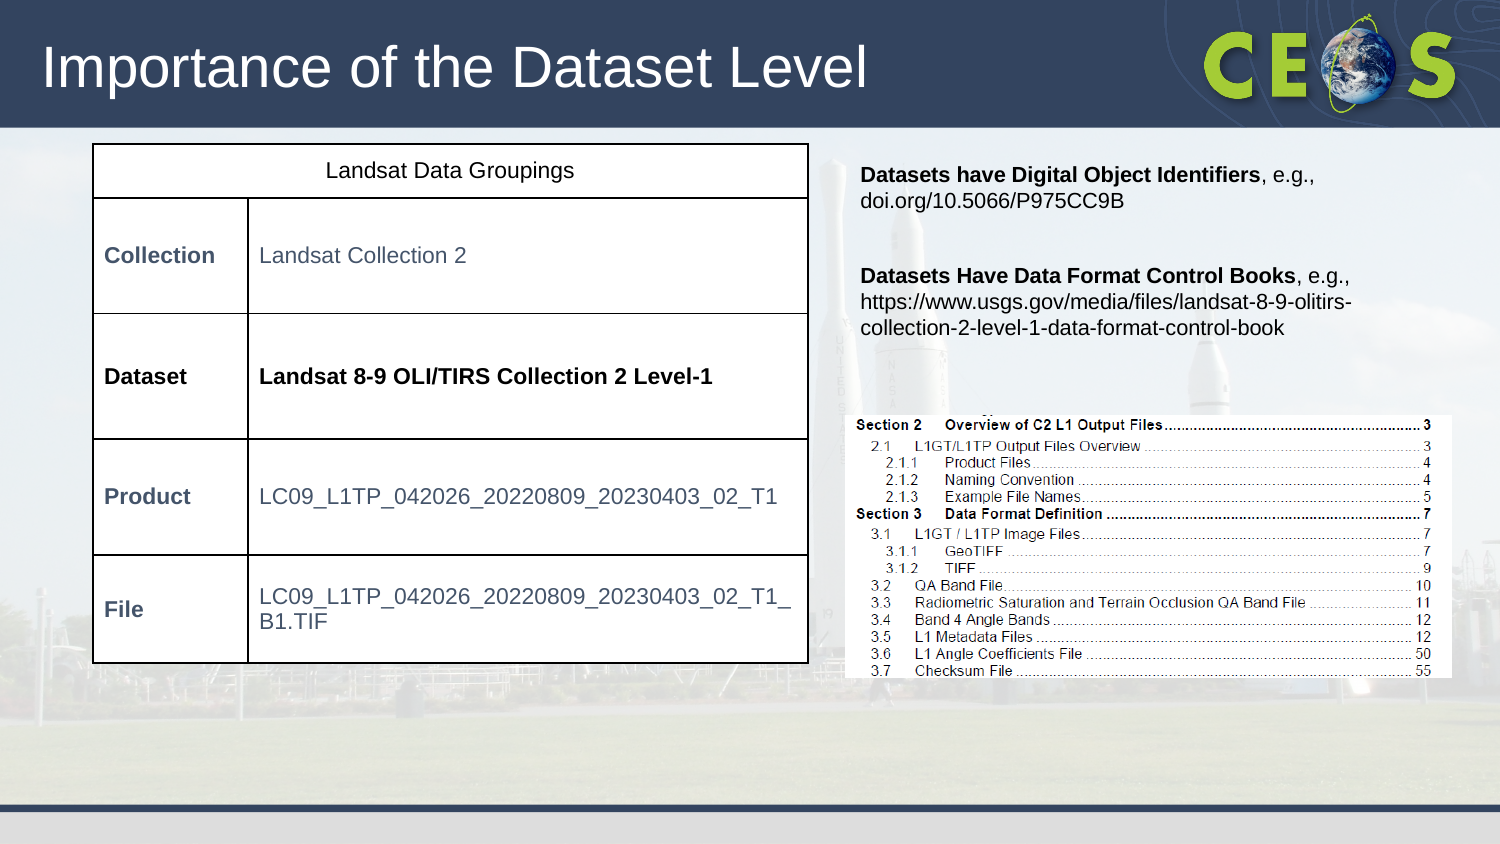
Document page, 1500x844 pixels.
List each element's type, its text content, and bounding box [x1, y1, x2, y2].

title Importance of the Dataset Level [26, 21, 1464, 104]
table_cell Landsat Collection 2 [249, 199, 807, 313]
table_cell Dataset [94, 314, 247, 438]
table_cell File [94, 556, 247, 662]
text_box Datasets Have Data Format Control Books, e.g., https://www.usgs.gov/media/files/landsat-8-9-olitirs-collection-2-level-1-data-format-control-book [845, 254, 1457, 374]
table_cell Product [94, 440, 247, 554]
table_cell Landsat 8-9 OLI/TIRS Collection 2 Level-1 [249, 314, 807, 438]
table_cell Collection [94, 199, 247, 313]
picture [1204, 13, 1455, 21]
picture [845, 415, 1452, 678]
table_cell LC09_L1TP_042026_20220809_20230403_02_T1 [249, 440, 807, 554]
picture [1204, 104, 1455, 113]
table_cell LC09_L1TP_042026_20220809_20230403_02_T1_B1.TIF [249, 556, 807, 662]
table_header Landsat Data Groupings [94, 145, 807, 197]
text_box Datasets have Digital Object Identifiers, e.g., doi.org/10.5066/P975CC9B [845, 153, 1402, 221]
